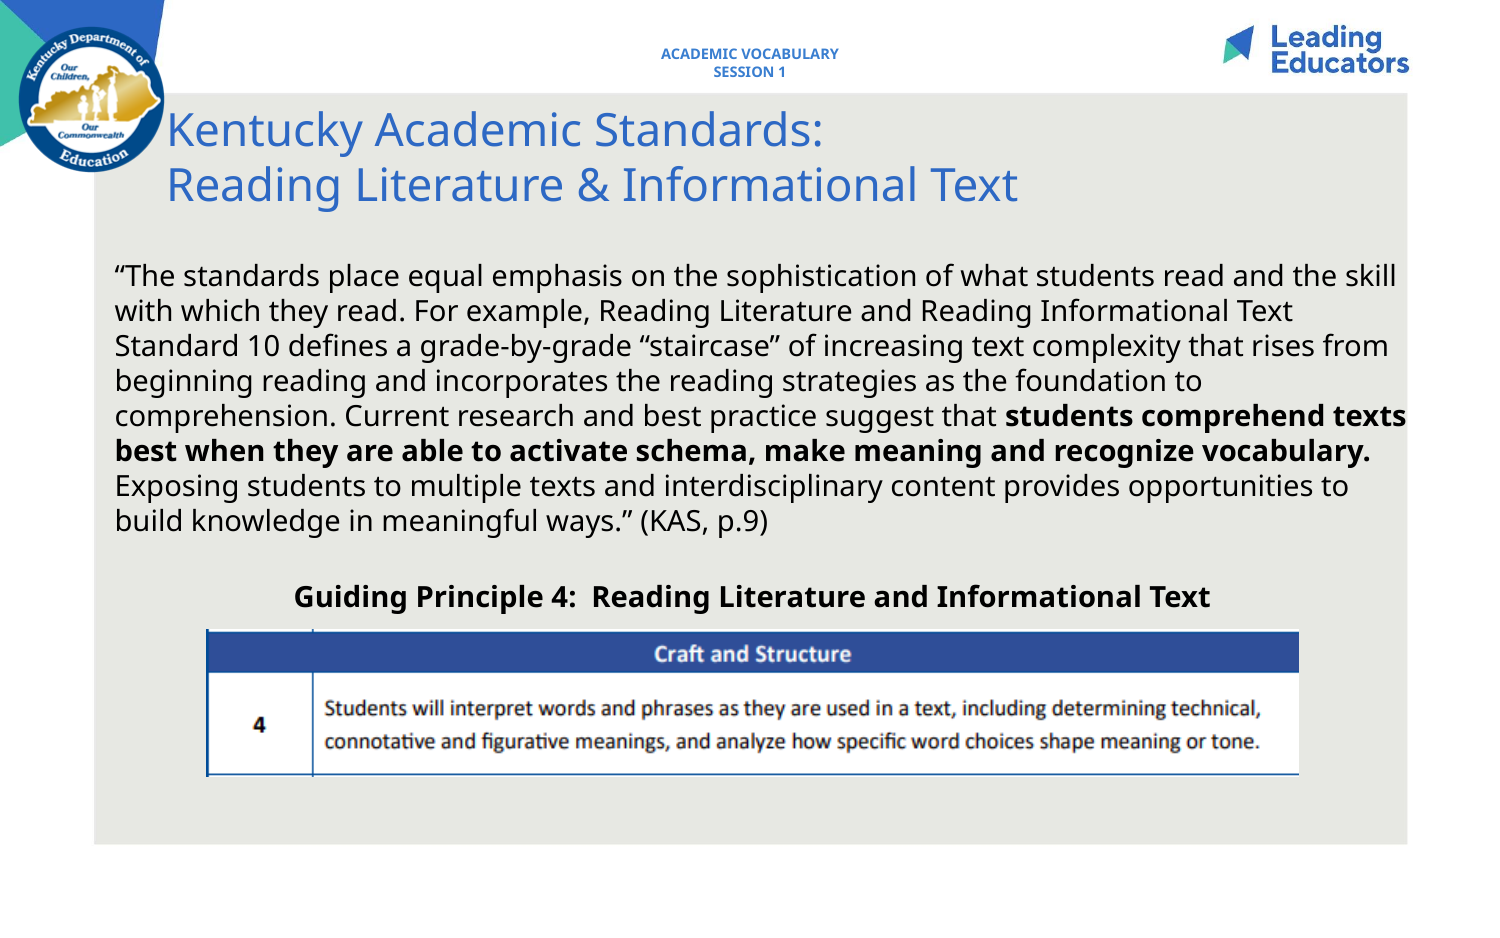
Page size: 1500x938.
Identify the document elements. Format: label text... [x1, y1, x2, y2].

text_box “The standards place equal emphasis on the sophistication of what students read and the skill with which they read. For example, Reading Literature and Reading Informational Text Standard 10 defines a grade-by-grade “staircase” of increasing text complexity that rises from beginning reading and incorporates the reading strategies as the foundation to comprehension. Current research and best practice suggest that students comprehend texts best when they are able to activate schema, make meaning and recognize vocabulary. Exposing students to multiple texts and interdisciplinary content provides opportunities to build knowledge in meaningful ways.” (KAS, p.9) [99, 242, 1432, 735]
title Kentucky Academic Standards: Reading Literature & Informational Text [166, 99, 1097, 211]
text_box ACADEMIC VOCABULARY SESSION 1 [638, 0, 861, 93]
text_box Guiding Principle 4: Reading Literature and Informational Text [221, 563, 1285, 603]
picture [0, 0, 1500, 938]
